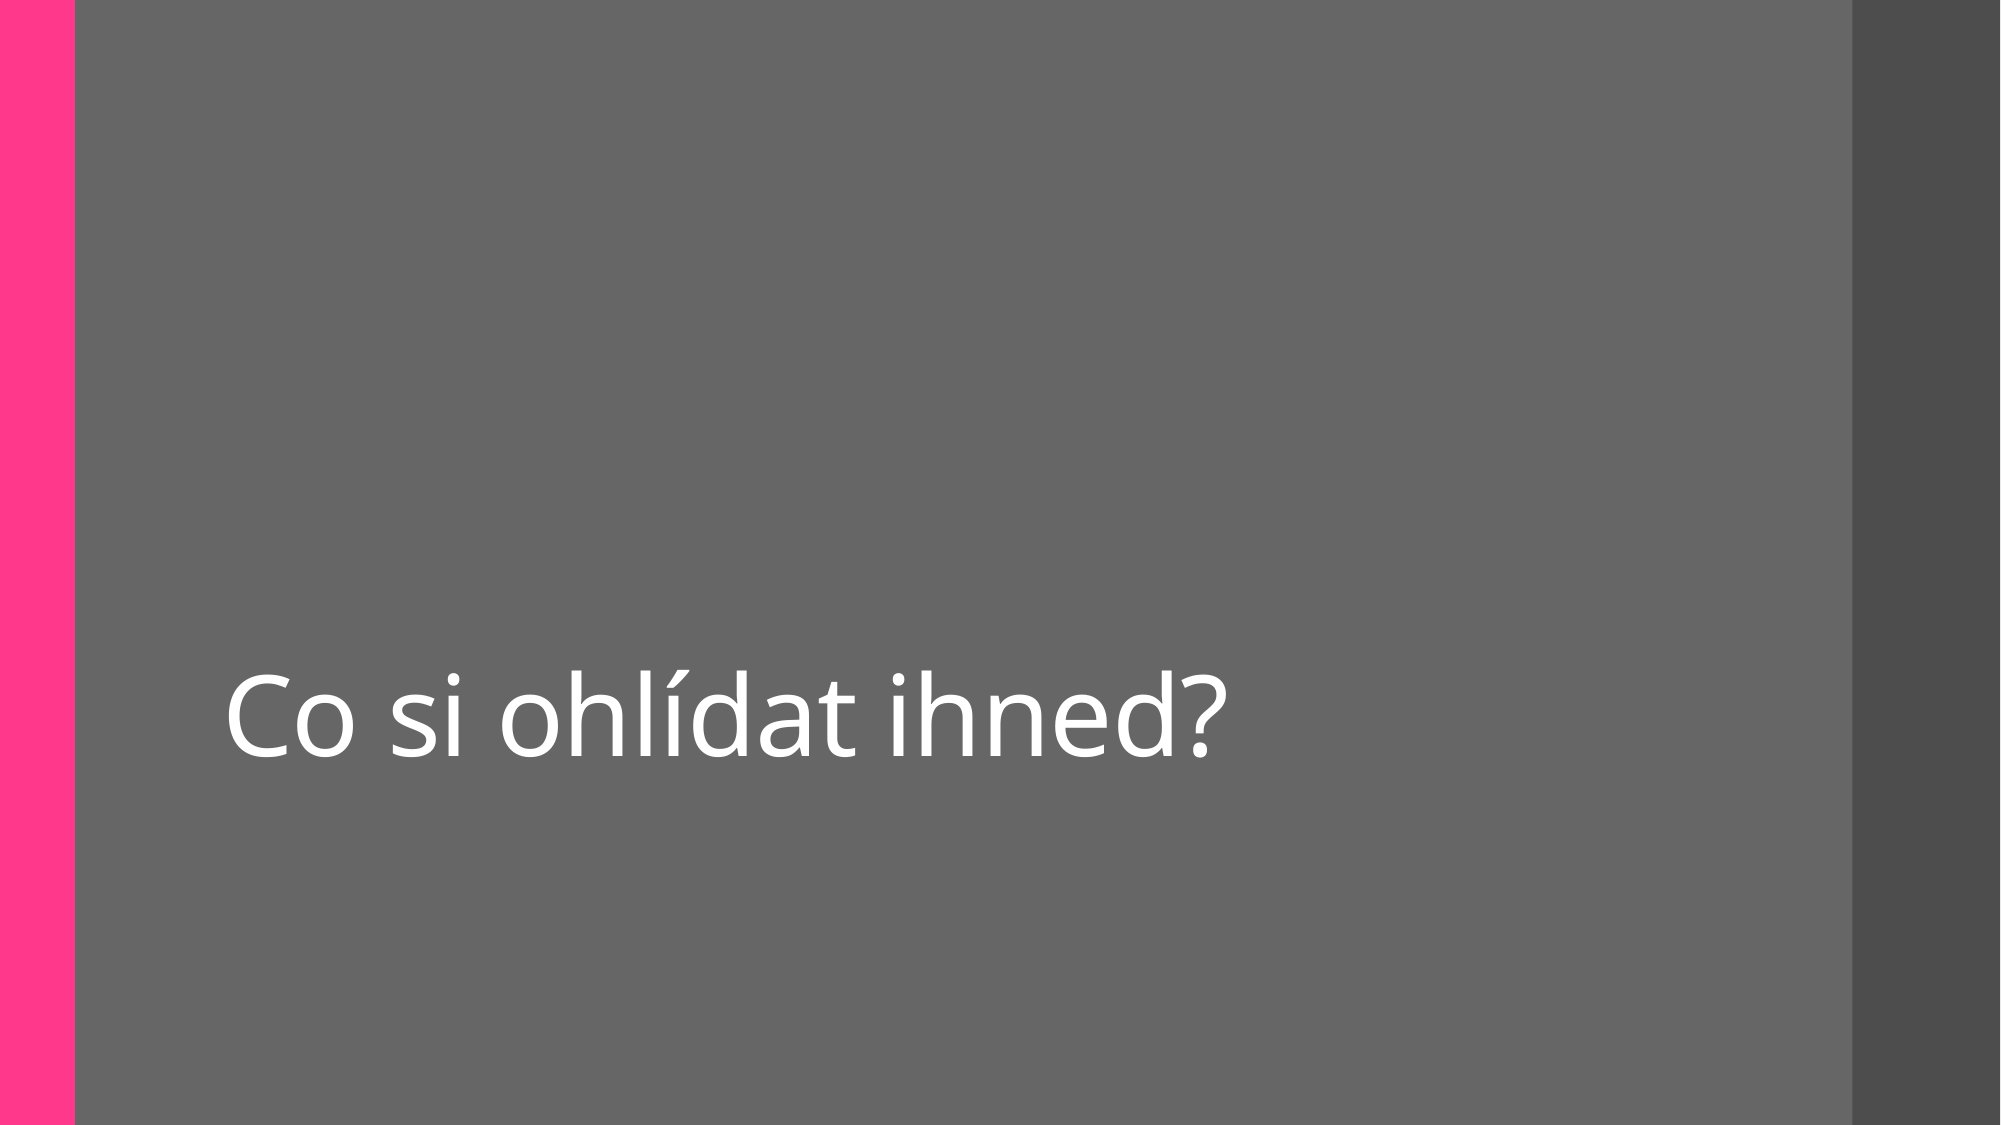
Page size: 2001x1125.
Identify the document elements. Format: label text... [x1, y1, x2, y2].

title Co si ohlídat ihned? [206, 124, 1752, 788]
